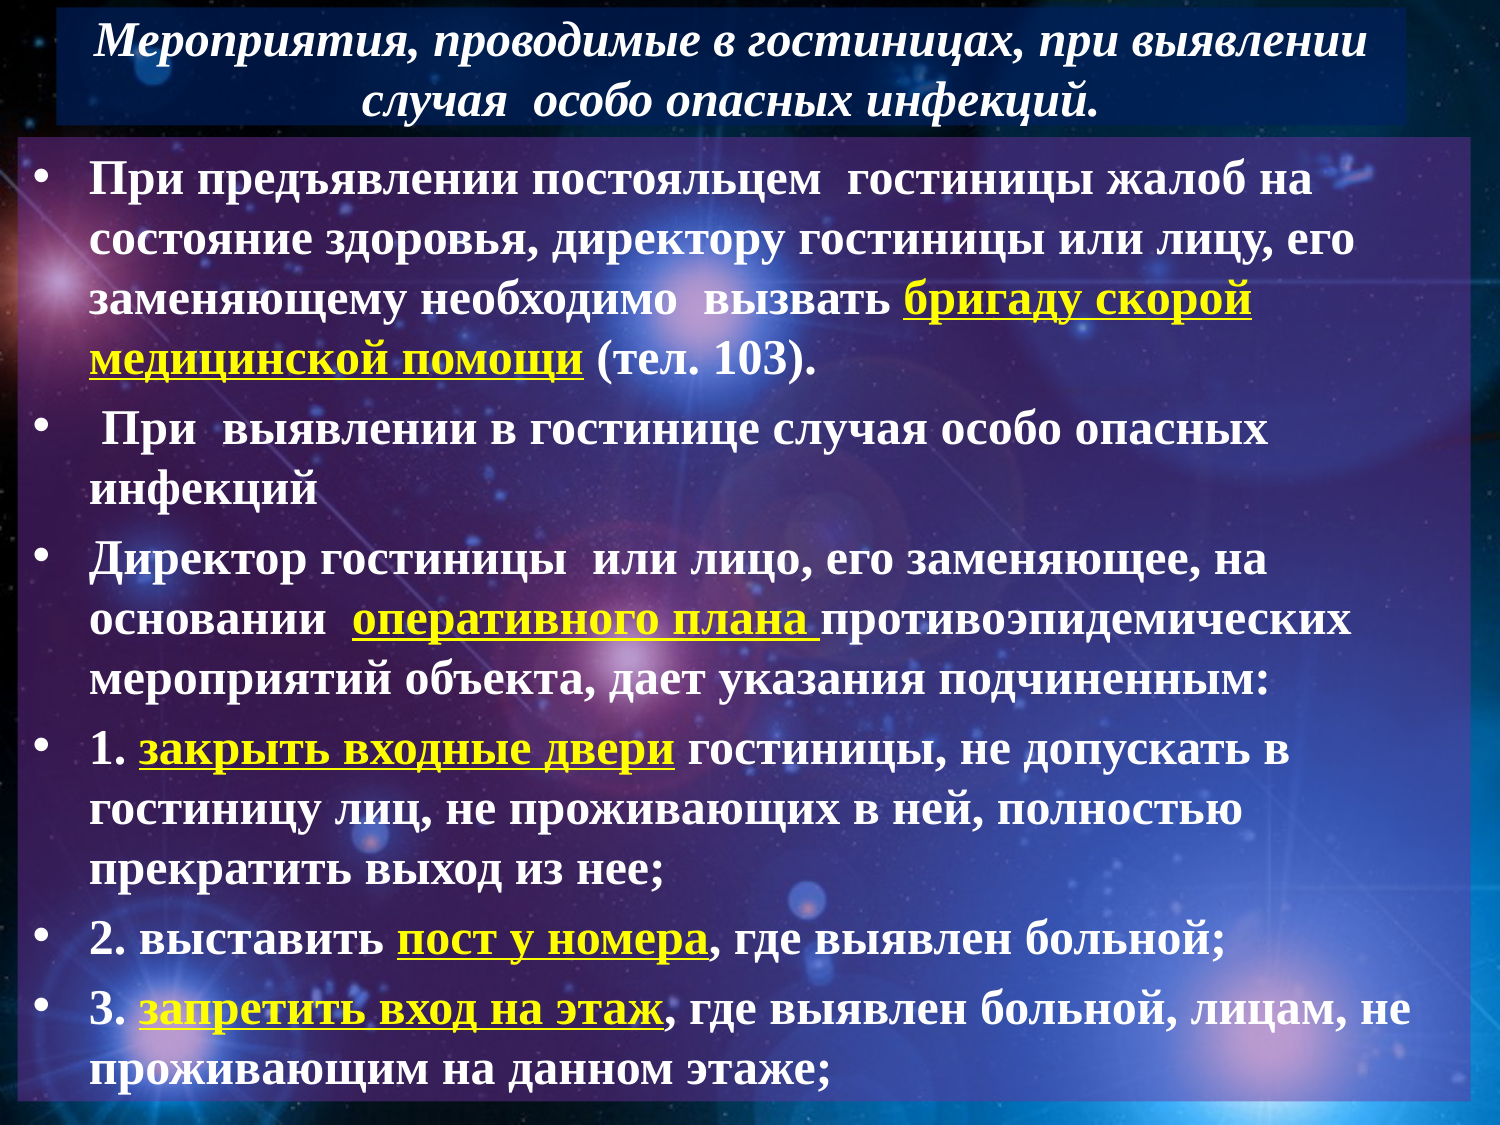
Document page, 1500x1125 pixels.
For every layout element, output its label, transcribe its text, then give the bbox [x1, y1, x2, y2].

list При предъявлении постояльцем гостиницы жалоб на состояние здоровья, директору гостиницы или лицу, его заменяющему необходимо вызвать бригаду скорой медицинской помощи (тел. 103). При выявлении в гостинице случая особо опасных инфекций Директор гостиницы или лицо, его заменяющее, на основании оперативного плана противоэпидемических мероприятий объекта, дает указания подчиненным: 1. закрыть входные двери гостиницы, не допускать в гостиницу лиц, не проживающих в ней, полностью прекратить выход из нее; 2. выставить пост у номера, где выявлен больной; 3. запретить вход на этаж, где выявлен больной, лицам, не проживающим на данном этаже; [17, 137, 1471, 1102]
picture [0, 0, 1500, 1125]
title Мероприятия, проводимые в гостиницах, при выявлении случая особо опасных инфекций. [56, 7, 1407, 126]
